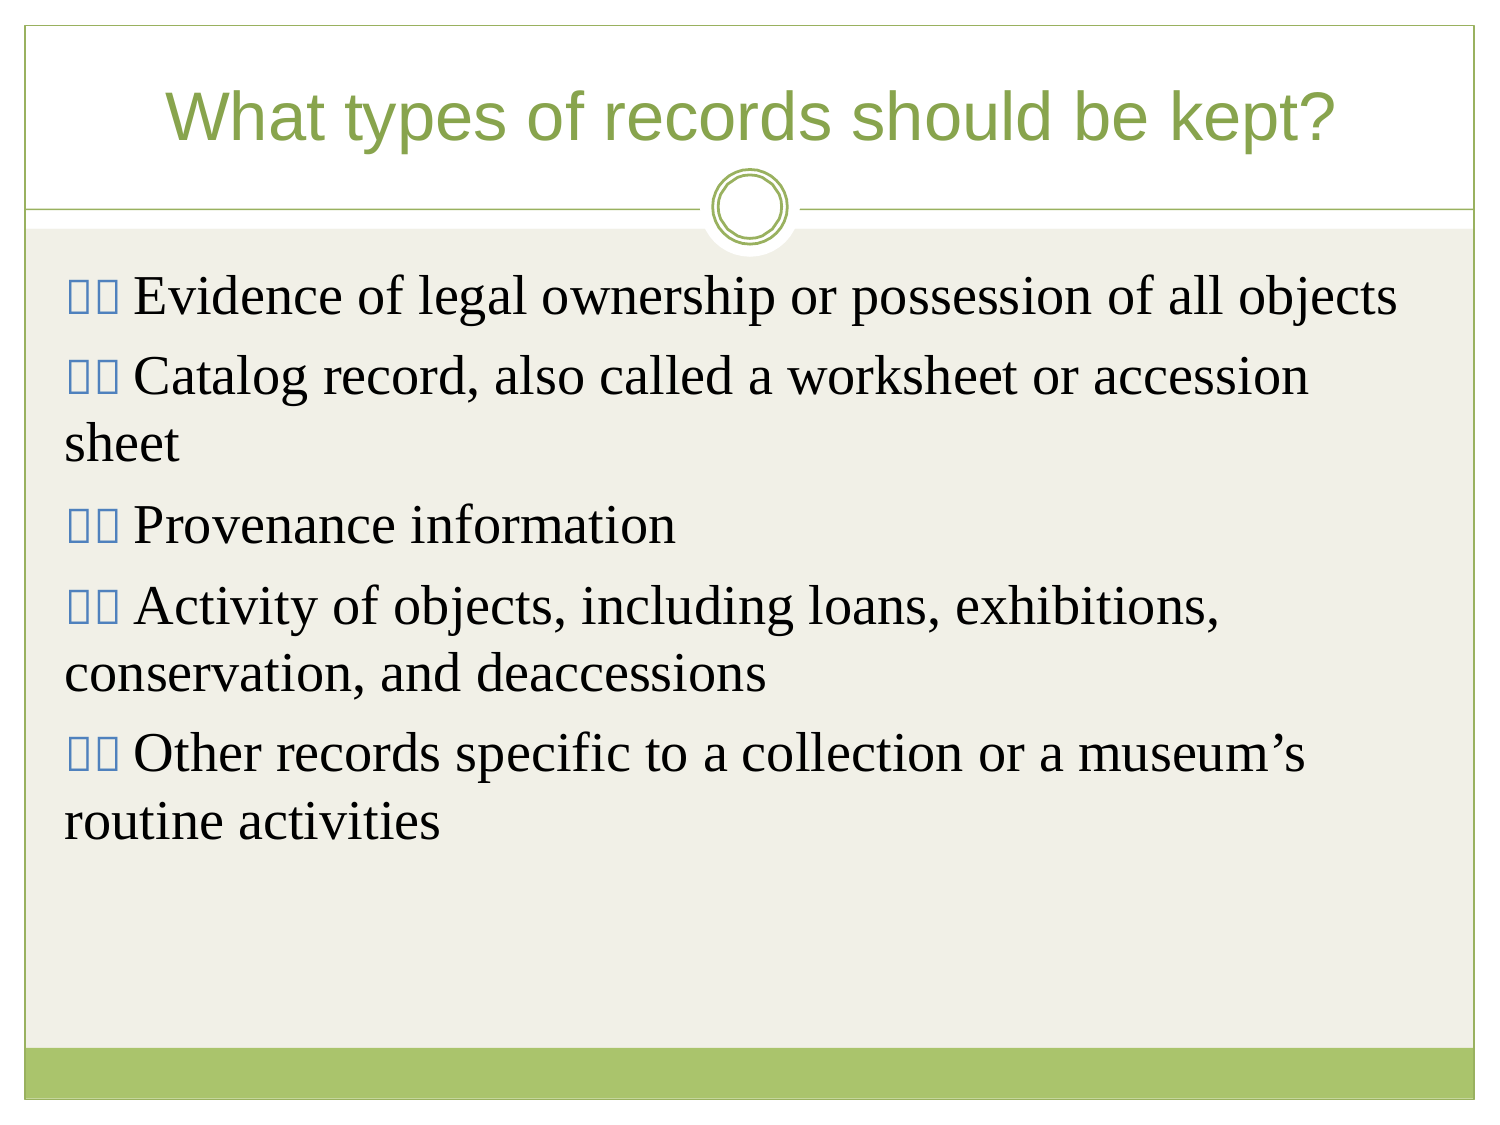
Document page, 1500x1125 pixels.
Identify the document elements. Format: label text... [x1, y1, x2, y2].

title What types of records should be kept? [161, 69, 1339, 157]
text_box  Evidence of legal ownership or possession of all objects  Catalog record, also called a worksheet or accession sheet  Provenance information  Activity of objects, including loans, exhibitions, conservation, and deaccessions  Other records specific to a collection or a museum’s routine activities [62, 243, 1416, 851]
